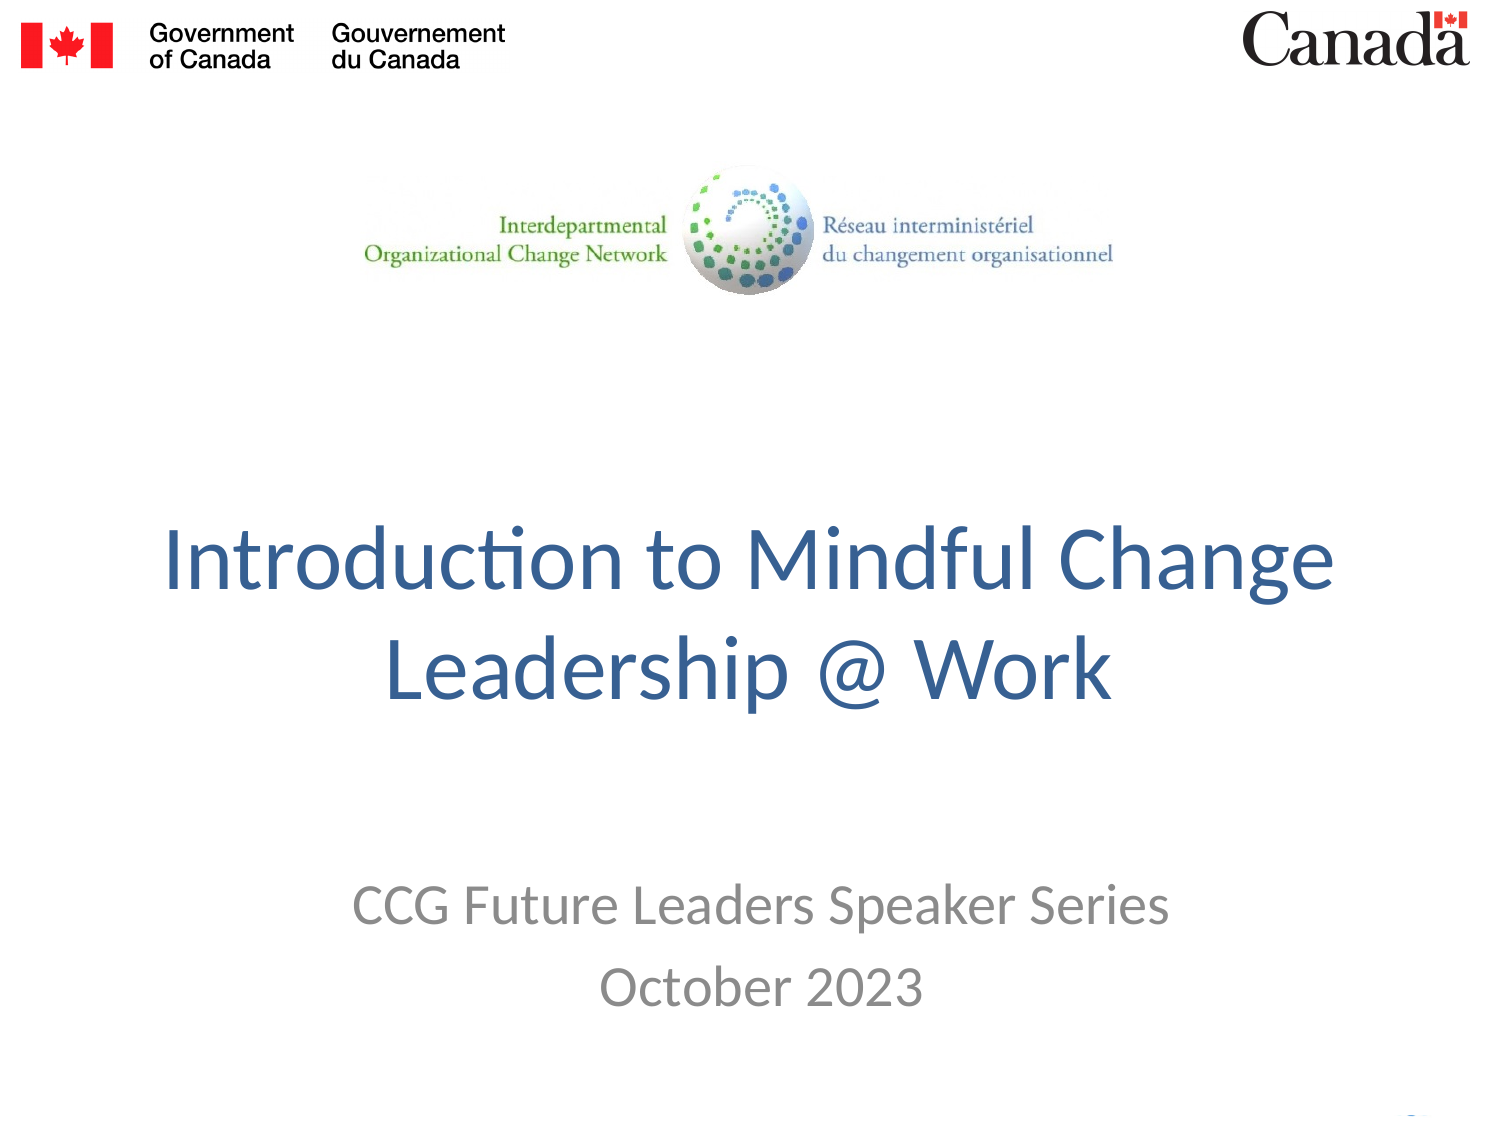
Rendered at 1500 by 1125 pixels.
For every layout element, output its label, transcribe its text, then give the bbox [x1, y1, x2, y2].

picture [18, 18, 510, 73]
title Introduction to Mindful Change Leadership @ Work [112, 487, 1388, 729]
picture [360, 161, 1116, 298]
subtitle CCG Future Leaders Speaker Series October 2023 [183, 777, 1341, 1035]
picture [1243, 11, 1470, 66]
